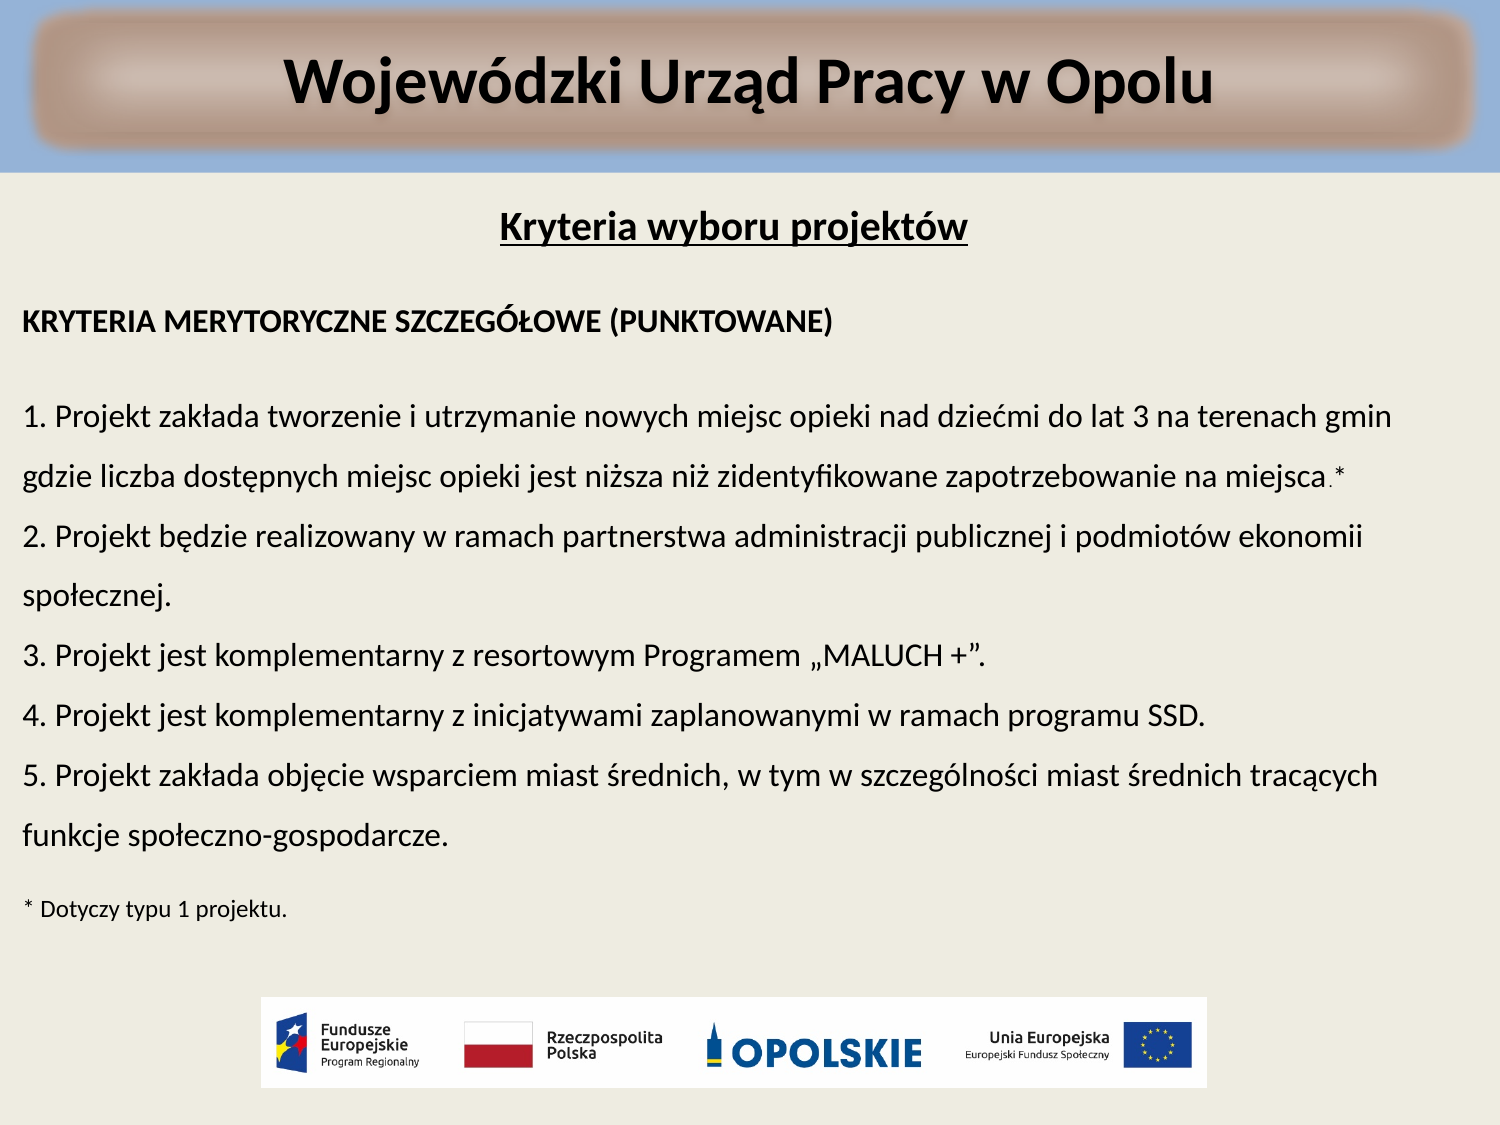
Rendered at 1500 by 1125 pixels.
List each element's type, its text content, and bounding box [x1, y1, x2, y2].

text_box Kryteria wyboru projektów KRYTERIA MERYTORYCZNE SZCZEGÓŁOWE (PUNKTOWANE) 1. Projekt zakłada tworzenie i utrzymanie nowych miejsc opieki nad dziećmi do lat 3 na terenach gmin gdzie liczba dostępnych miejsc opieki jest niższa niż zidentyfikowane zapotrzebowanie na miejsca.* 2. Projekt będzie realizowany w ramach partnerstwa administracji publicznej i podmiotów ekonomii społecznej. 3. Projekt jest komplementarny z resortowym Programem „MALUCH +”. 4. Projekt jest komplementarny z inicjatywami zaplanowanymi w ramach programu SSD. 5. Projekt zakłada objęcie wsparciem miast średnich, w tym w szczególności miast średnich tracących funkcje społeczno-gospodarcze. * Dotyczy typu 1 projektu. [7, 191, 1461, 996]
text_box [0, 0, 1500, 175]
picture [261, 997, 1207, 1089]
